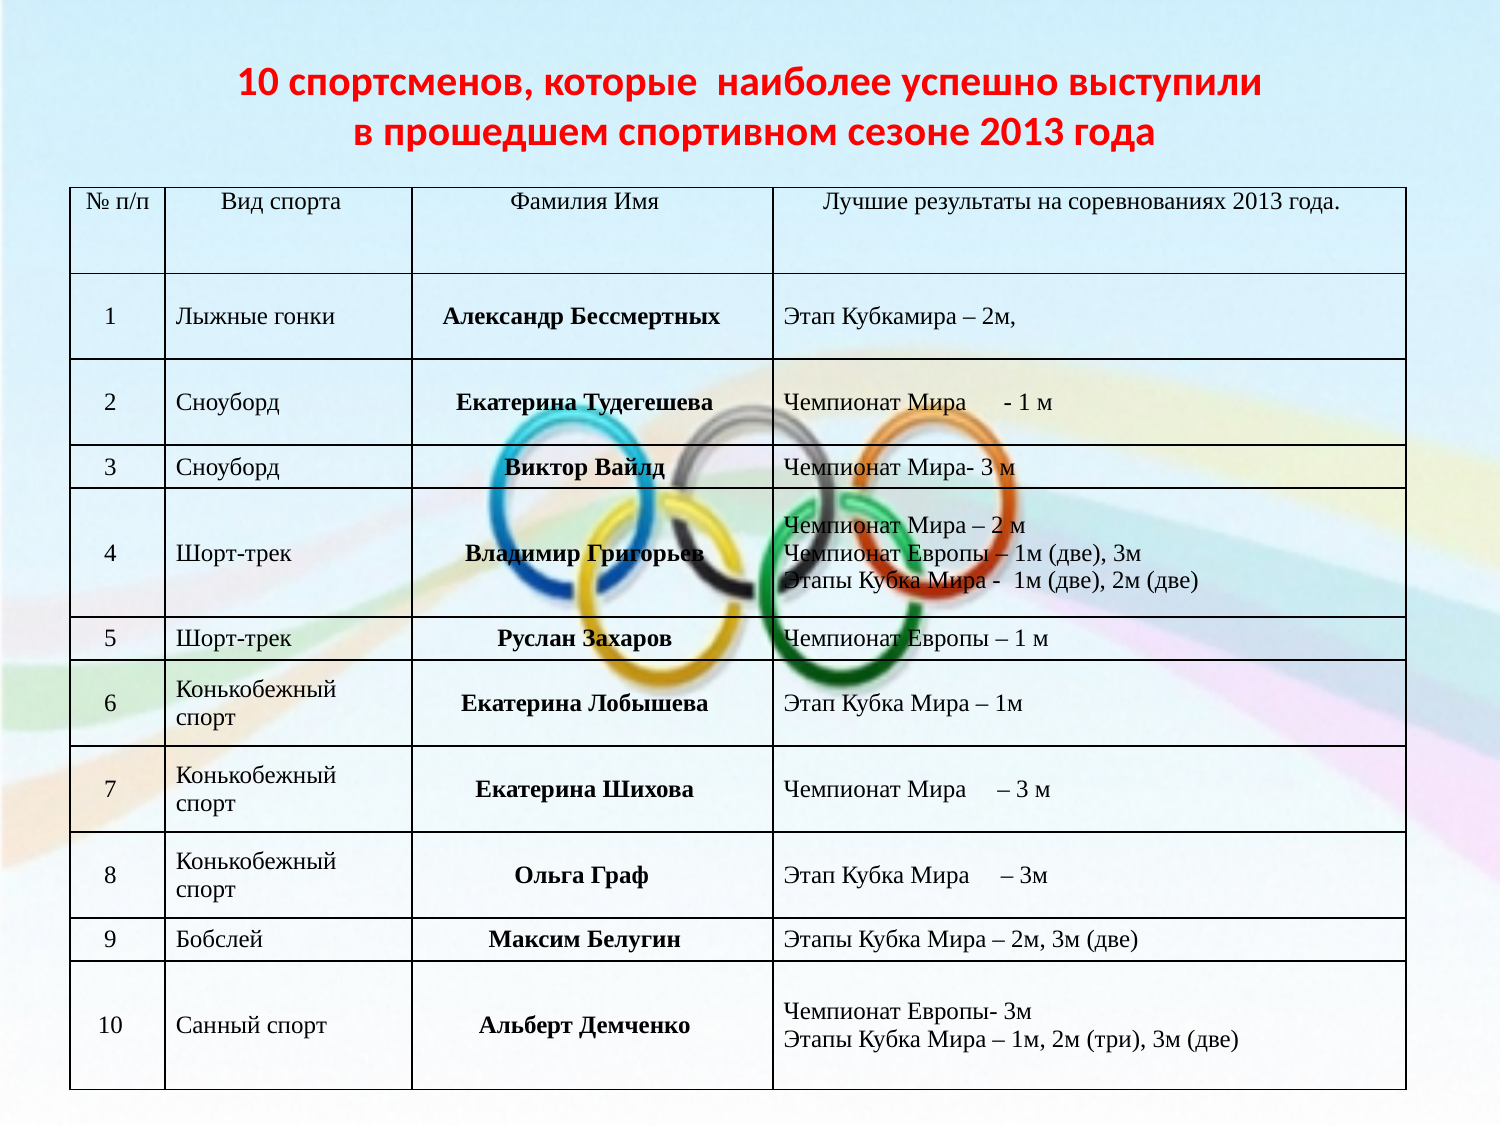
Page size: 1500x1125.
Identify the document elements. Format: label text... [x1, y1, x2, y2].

table_cell Александр Бессмертных [413, 274, 772, 358]
picture [0, 0, 1500, 1125]
table_cell Чемпионат Европы – 1 м [774, 618, 1405, 659]
table_cell Екатерина Шихова [413, 747, 772, 831]
table_cell Чемпионат Мира – 2 м Чемпионат Европы – 1м (две), 3м Этапы Кубка Мира - 1м (две), 2м (две) [774, 489, 1405, 616]
table_cell 8 [71, 833, 164, 917]
table_cell Конькобежный спорт [166, 747, 411, 831]
table_cell Этап Кубка Мира – 1м [774, 661, 1405, 745]
table_cell Руслан Захаров [413, 618, 772, 659]
table_header Вид спорта [166, 188, 411, 273]
table_cell 9 [71, 919, 164, 960]
table_cell Лыжные гонки [166, 274, 411, 358]
table_cell Владимир Григорьев [413, 489, 772, 616]
table_cell Чемпионат Мира- 3 м [774, 446, 1405, 487]
text_box 10 спортсменов, которые наиболее успешно выступили в прошедшем спортивном сезоне 2013 года [210, 46, 1289, 162]
table_cell Екатерина Тудегешева [413, 360, 772, 444]
table_cell Виктор Вайлд [413, 446, 772, 487]
table_cell Шорт-трек [166, 618, 411, 659]
table_cell Чемпионат Мира – 3 м [774, 747, 1405, 831]
table_cell 3 [71, 446, 164, 487]
table_cell Сноуборд [166, 360, 411, 444]
table_cell Ольга Граф [413, 833, 772, 917]
table_cell Альберт Демченко [413, 962, 772, 1089]
table_cell 10 [71, 962, 164, 1089]
table_cell Этап Кубка Мира – 3м [774, 833, 1405, 917]
table_cell Этап Кубкамира – 2м, [774, 274, 1405, 358]
table_cell Чемпионат Европы- 3м Этапы Кубка Мира – 1м, 2м (три), 3м (две) [774, 962, 1405, 1089]
table_cell Сноуборд [166, 446, 411, 487]
table_cell Этапы Кубка Мира – 2м, 3м (две) [774, 919, 1405, 960]
table_cell 6 [71, 661, 164, 745]
table_cell Максим Белугин [413, 919, 772, 960]
table_cell Шорт-трек [166, 489, 411, 616]
table_header Лучшие результаты на соревнованиях 2013 года. [774, 188, 1405, 273]
table_cell 5 [71, 618, 164, 659]
table_header № п/п [71, 188, 164, 273]
table_cell Чемпионат Мира - 1 м [774, 360, 1405, 444]
table_cell 7 [71, 747, 164, 831]
table_header Фамилия Имя [413, 188, 772, 273]
table_cell Екатерина Лобышева [413, 661, 772, 745]
table_cell Санный спорт [166, 962, 411, 1089]
table_cell Бобслей [166, 919, 411, 960]
table_cell Конькобежный спорт [166, 661, 411, 745]
table_cell 4 [71, 489, 164, 616]
table_cell 2 [71, 360, 164, 444]
table_cell 1 [71, 274, 164, 358]
table_cell Конькобежный спорт [166, 833, 411, 917]
